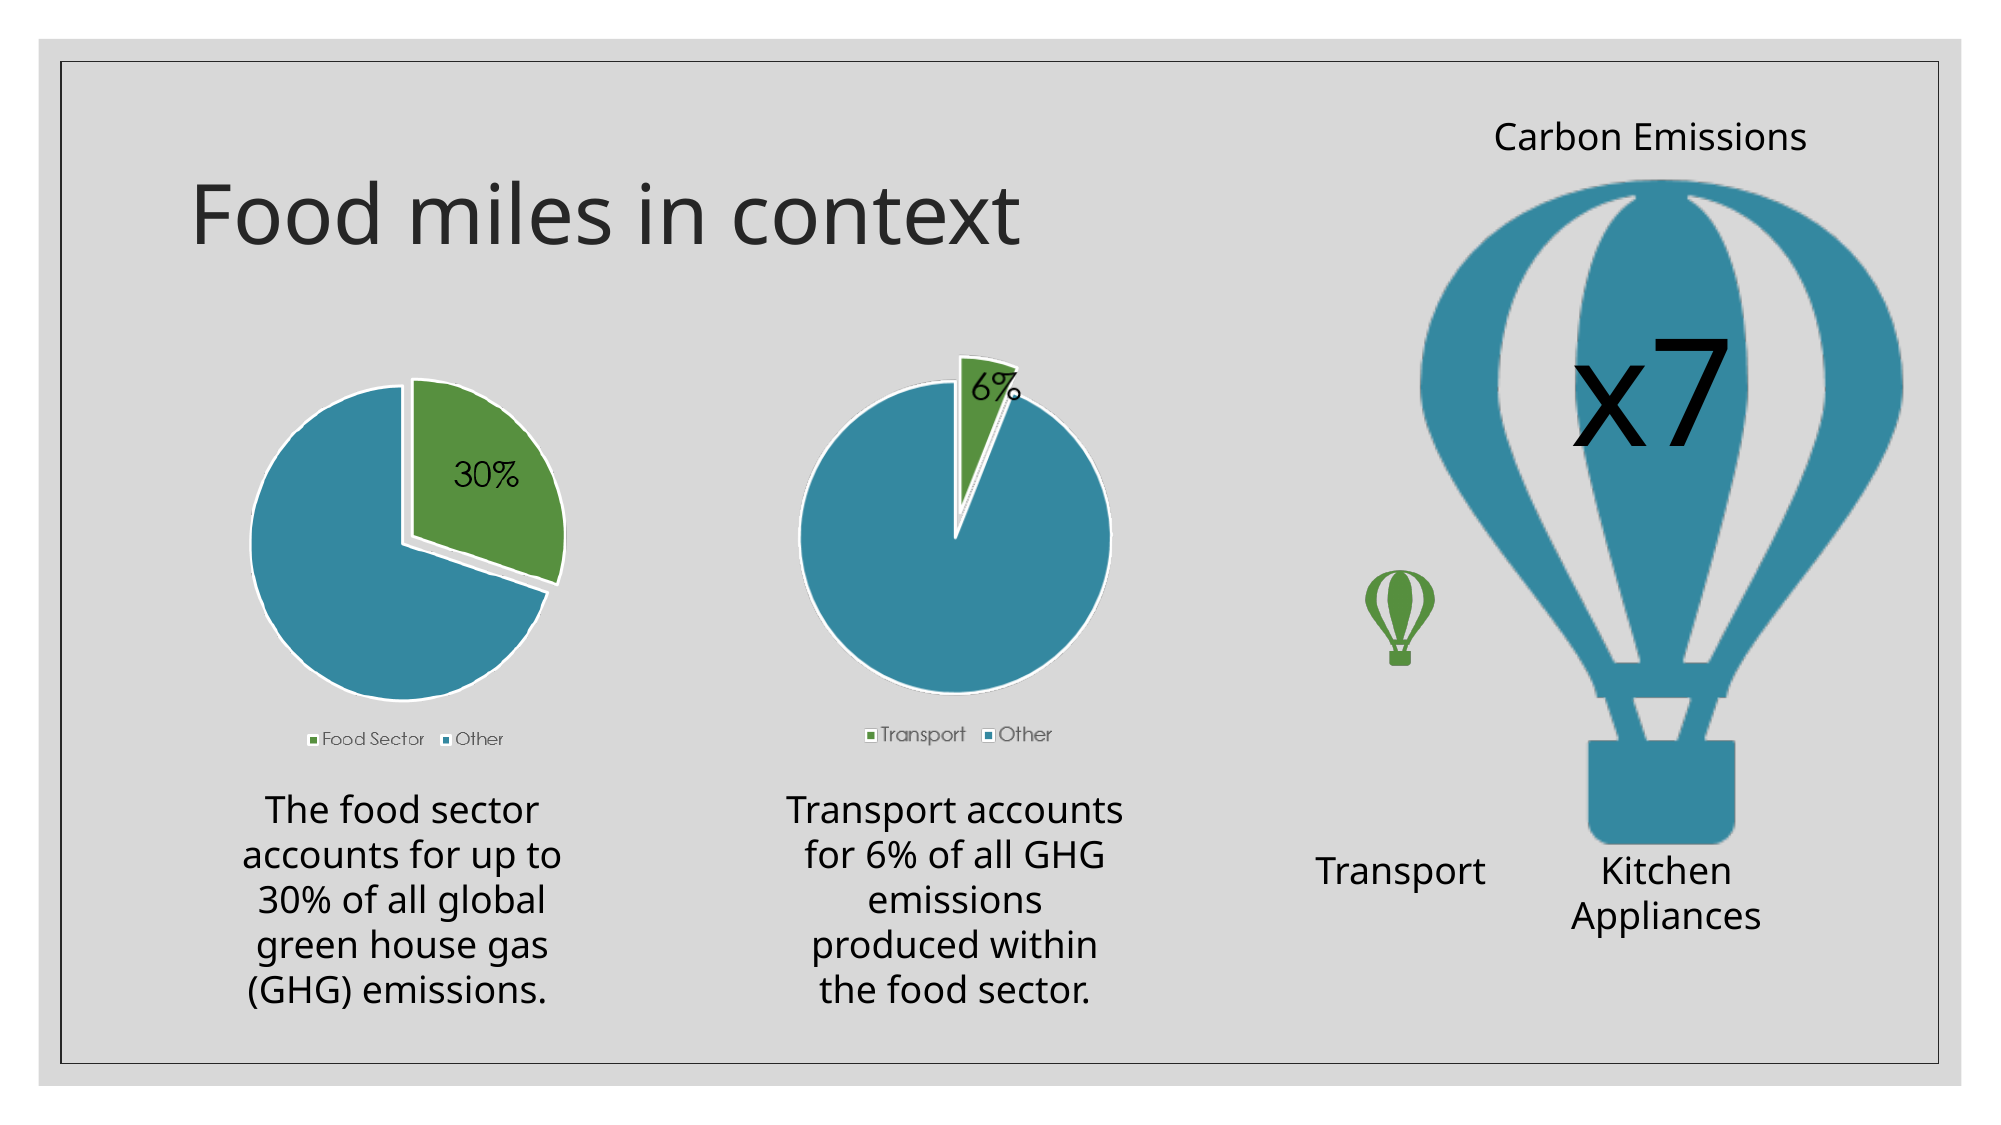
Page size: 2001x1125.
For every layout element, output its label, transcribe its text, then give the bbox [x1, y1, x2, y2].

text_box The food sector accounts for up to 30% of all global green house gas (GHG) emissions. [218, 778, 587, 1019]
text_box Transport accounts for 6% of all GHG emissions produced within the food sector. [771, 778, 1140, 1019]
text_box Kitchen Appliances [1545, 938, 1788, 945]
picture [54, 103, 2000, 931]
title Food miles in context [174, 105, 1247, 331]
